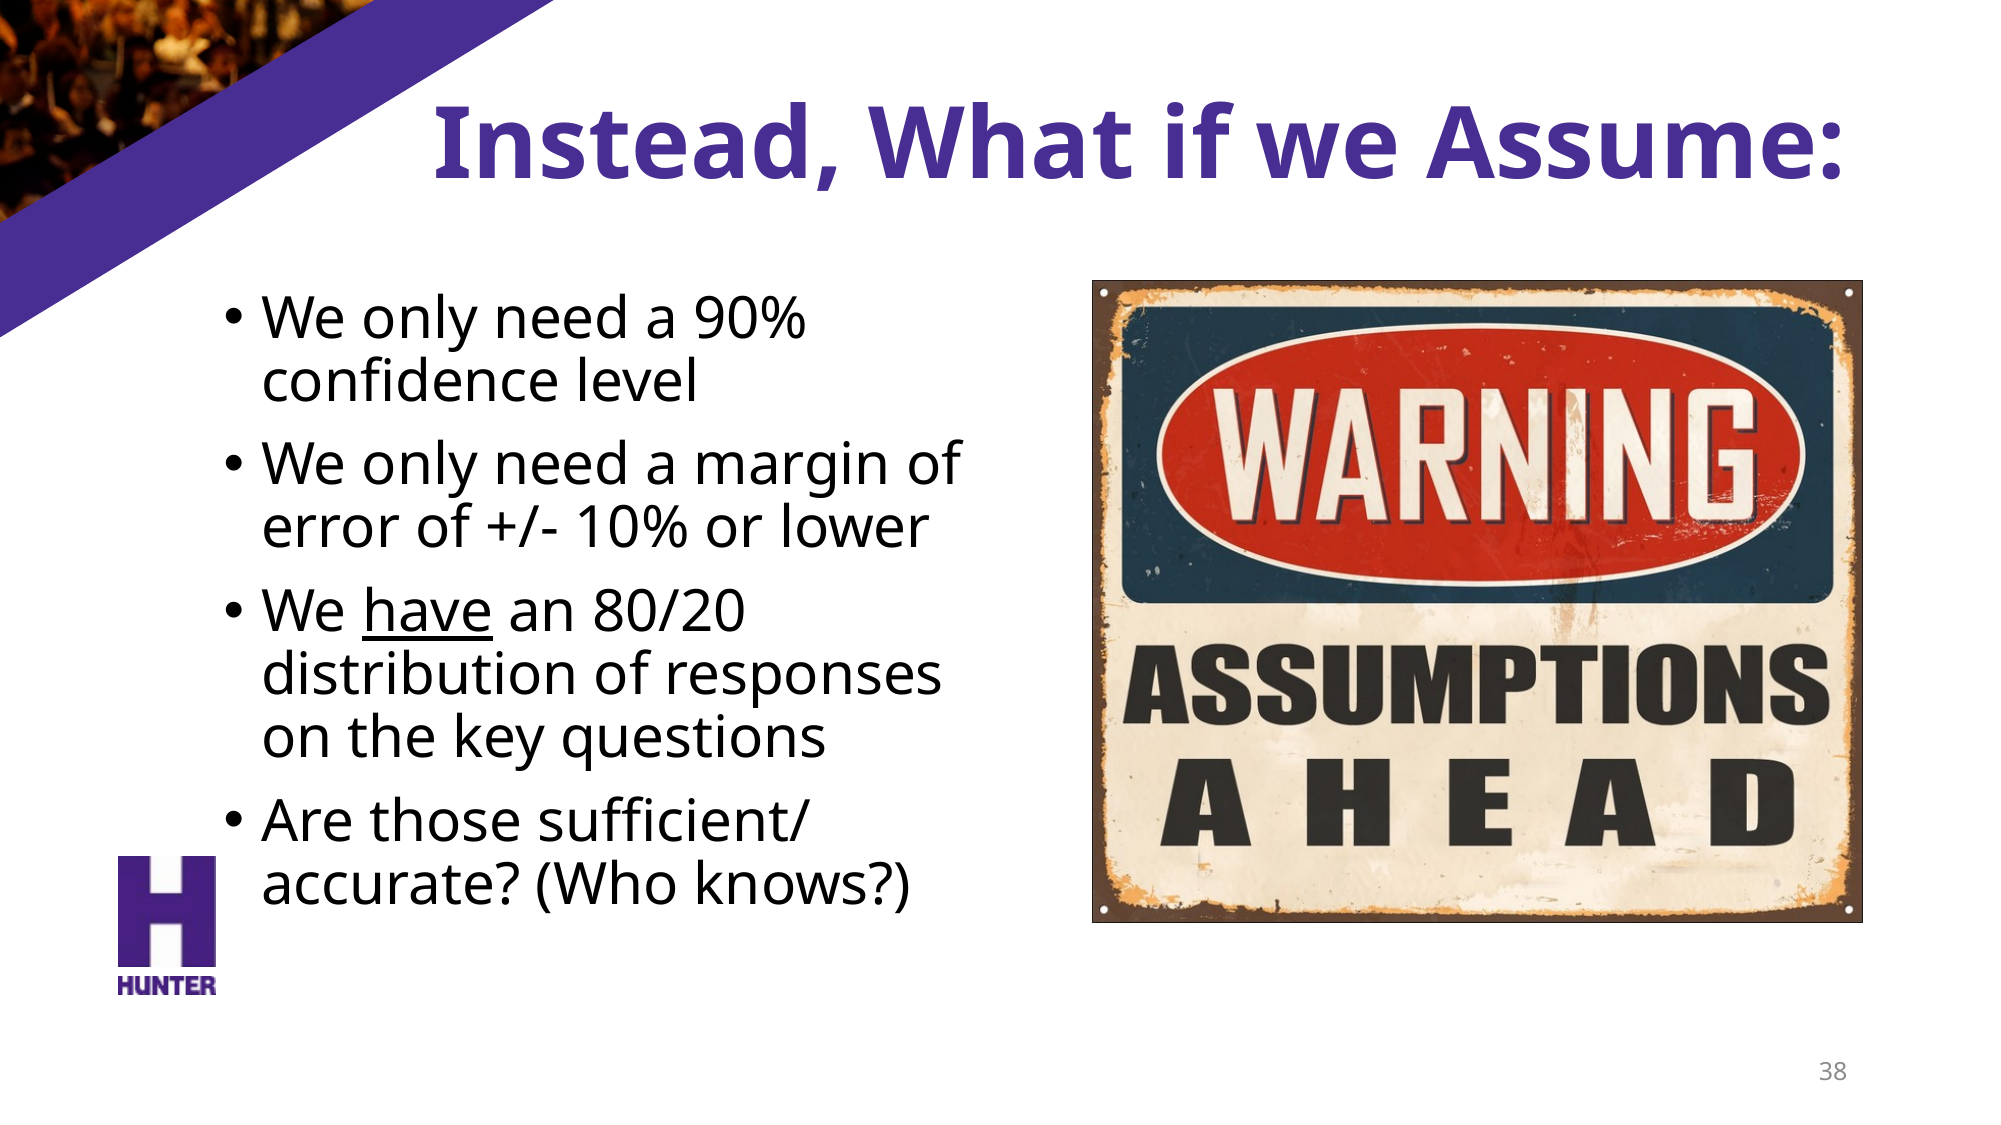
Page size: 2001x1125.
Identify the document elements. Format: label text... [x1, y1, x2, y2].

picture [118, 856, 208, 967]
slide_number 38 [1412, 1042, 1863, 1103]
list We only need a 90% confidence level We only need a margin of error of +/- 10% or lower We have an 80/20 distribution of responses on the key questions Are those sufficient/ accurate? (Who knows?) [208, 280, 1037, 997]
picture [118, 976, 208, 995]
picture [0, 0, 372, 222]
title Instead, What if we Assume: [137, 85, 1863, 197]
picture [1092, 280, 1863, 923]
